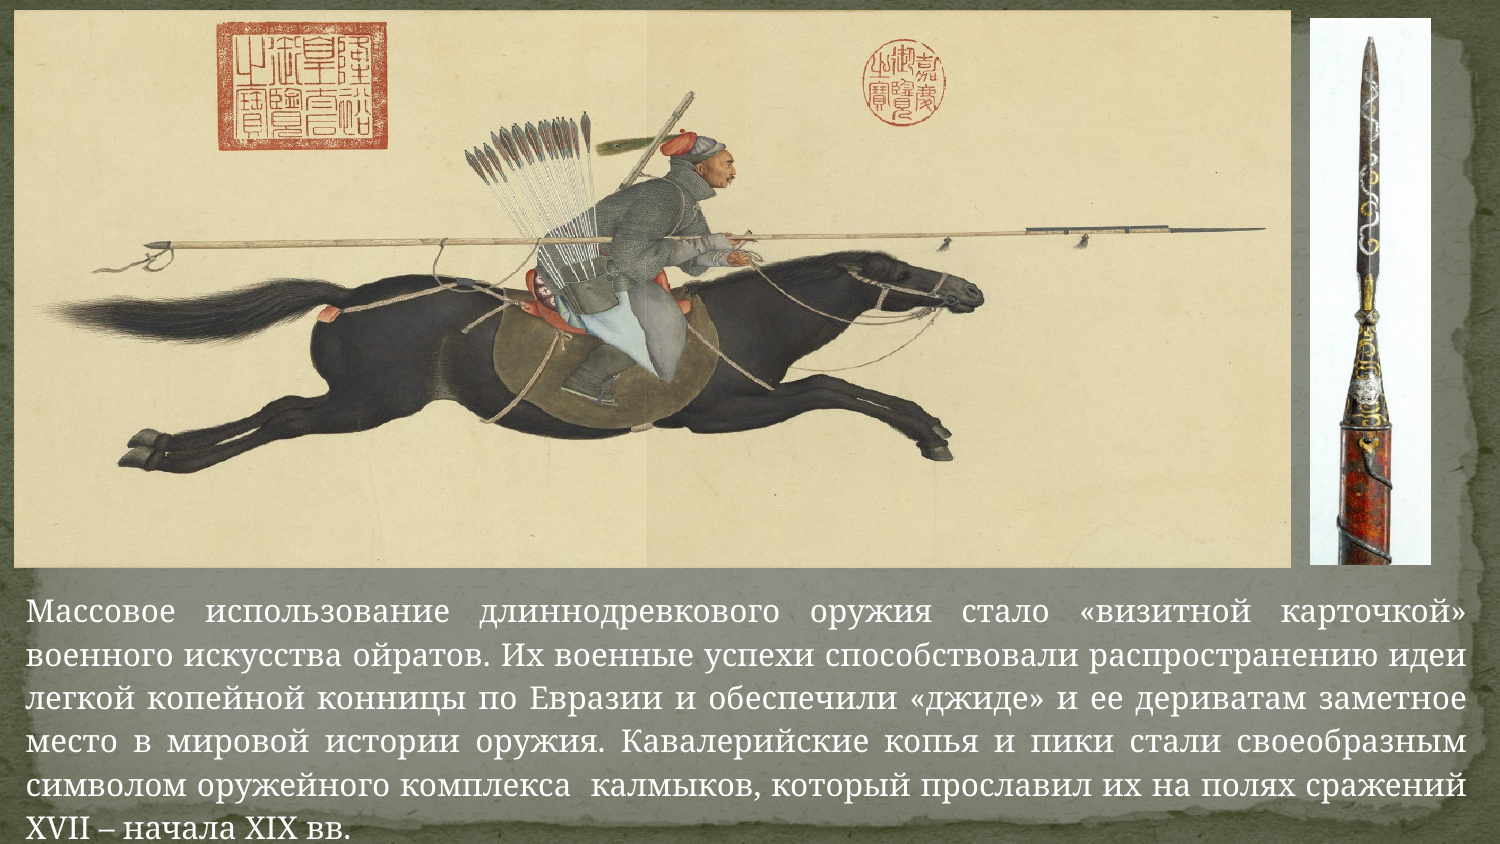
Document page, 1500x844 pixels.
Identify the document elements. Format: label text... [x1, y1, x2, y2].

picture [1310, 18, 1431, 565]
list Массовое использование длиннодревкового оружия стало «визитной карточкой» военного искусства ойратов. Их военные успехи способствовали распространению идеи легкой копейной конницы по Евразии и обеспечили «джиде» и ее дериватам заметное место в мировой истории оружия. Кавалерийские копья и пики стали своеобразным символом оружейного комплекса калмыков, который прославил их на полях сражений XVII – начала XIX вв. [0, 578, 1483, 844]
picture [14, 10, 1292, 569]
